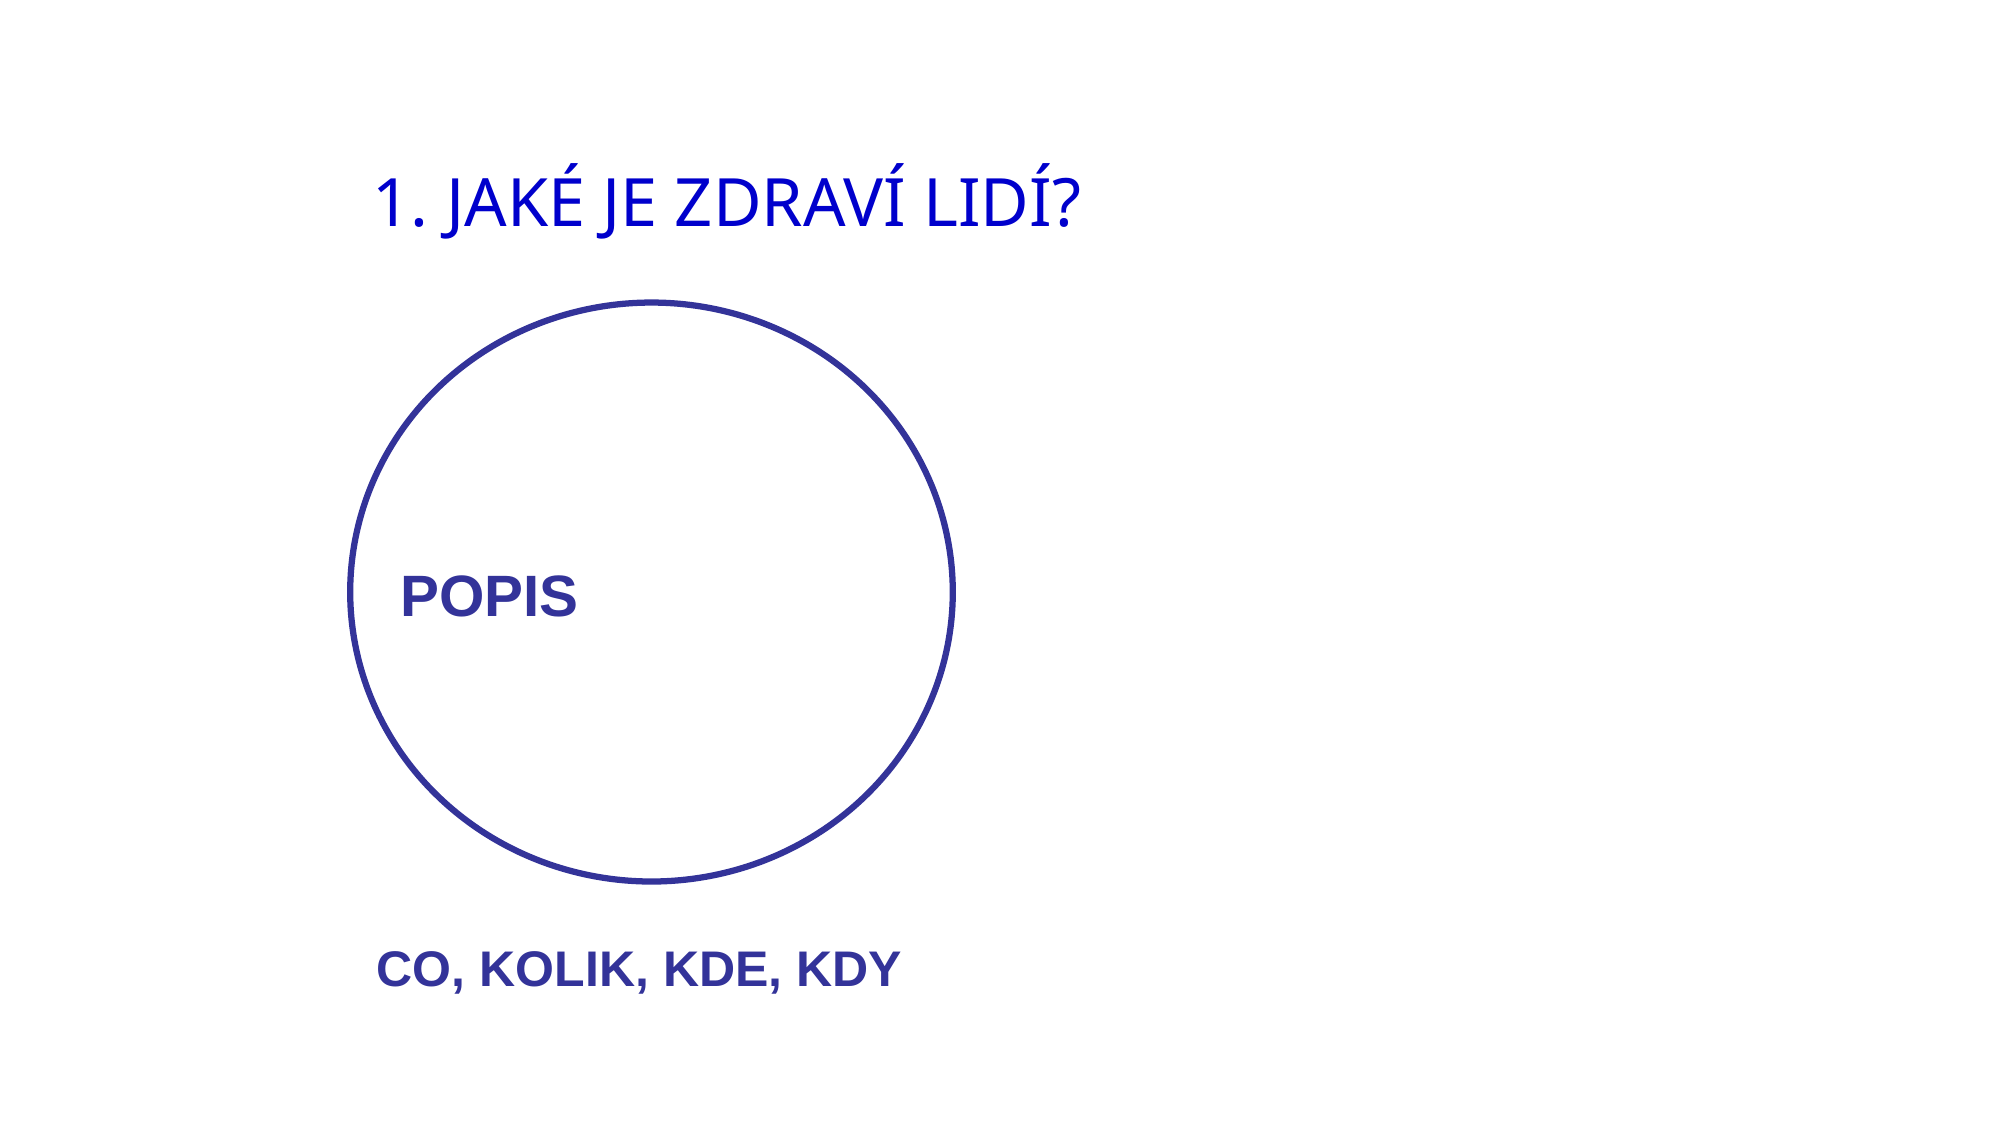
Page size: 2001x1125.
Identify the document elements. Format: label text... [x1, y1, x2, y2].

text_box POPIS [385, 550, 622, 636]
text_box [350, 302, 953, 882]
text_box 1. JAKÉ JE ZDRAVÍ LIDÍ? [357, 152, 1367, 247]
title [361, 99, 1674, 1024]
text_box CO, KOLIK, KDE, KDY [362, 928, 1119, 1004]
